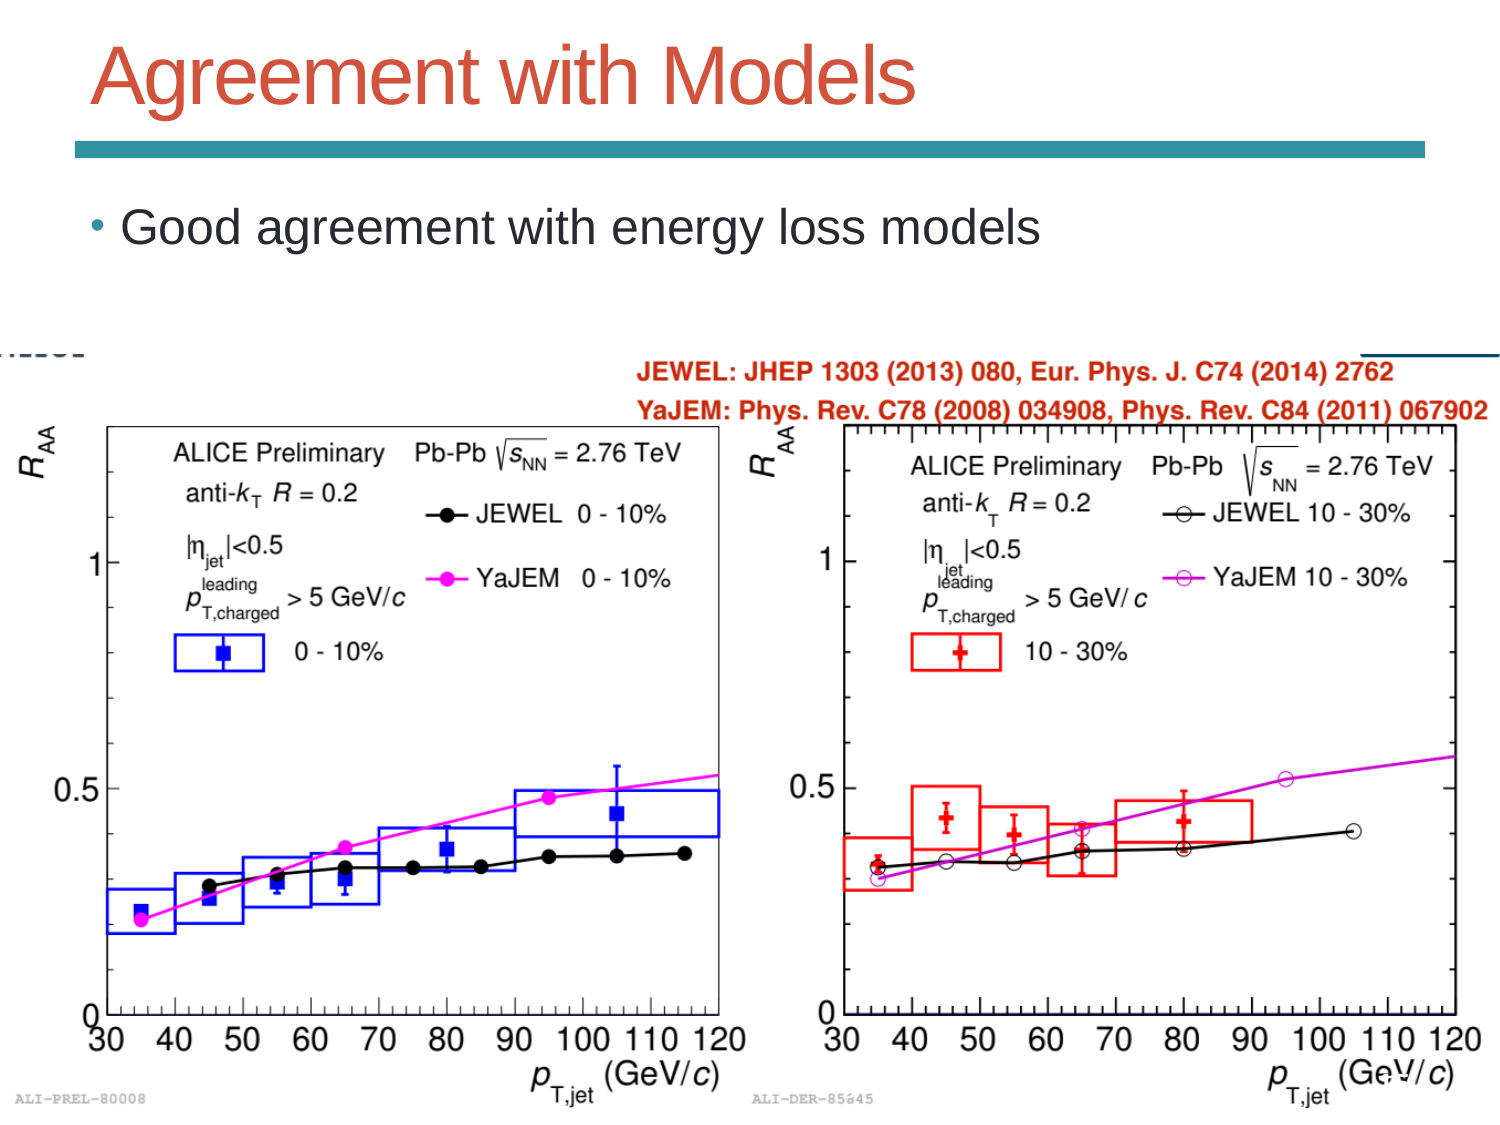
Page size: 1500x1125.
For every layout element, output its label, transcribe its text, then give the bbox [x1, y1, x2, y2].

list Good agreement with energy loss models [75, 186, 1425, 351]
picture [0, 354, 1500, 1125]
title Agreement with Models [75, 11, 1425, 131]
